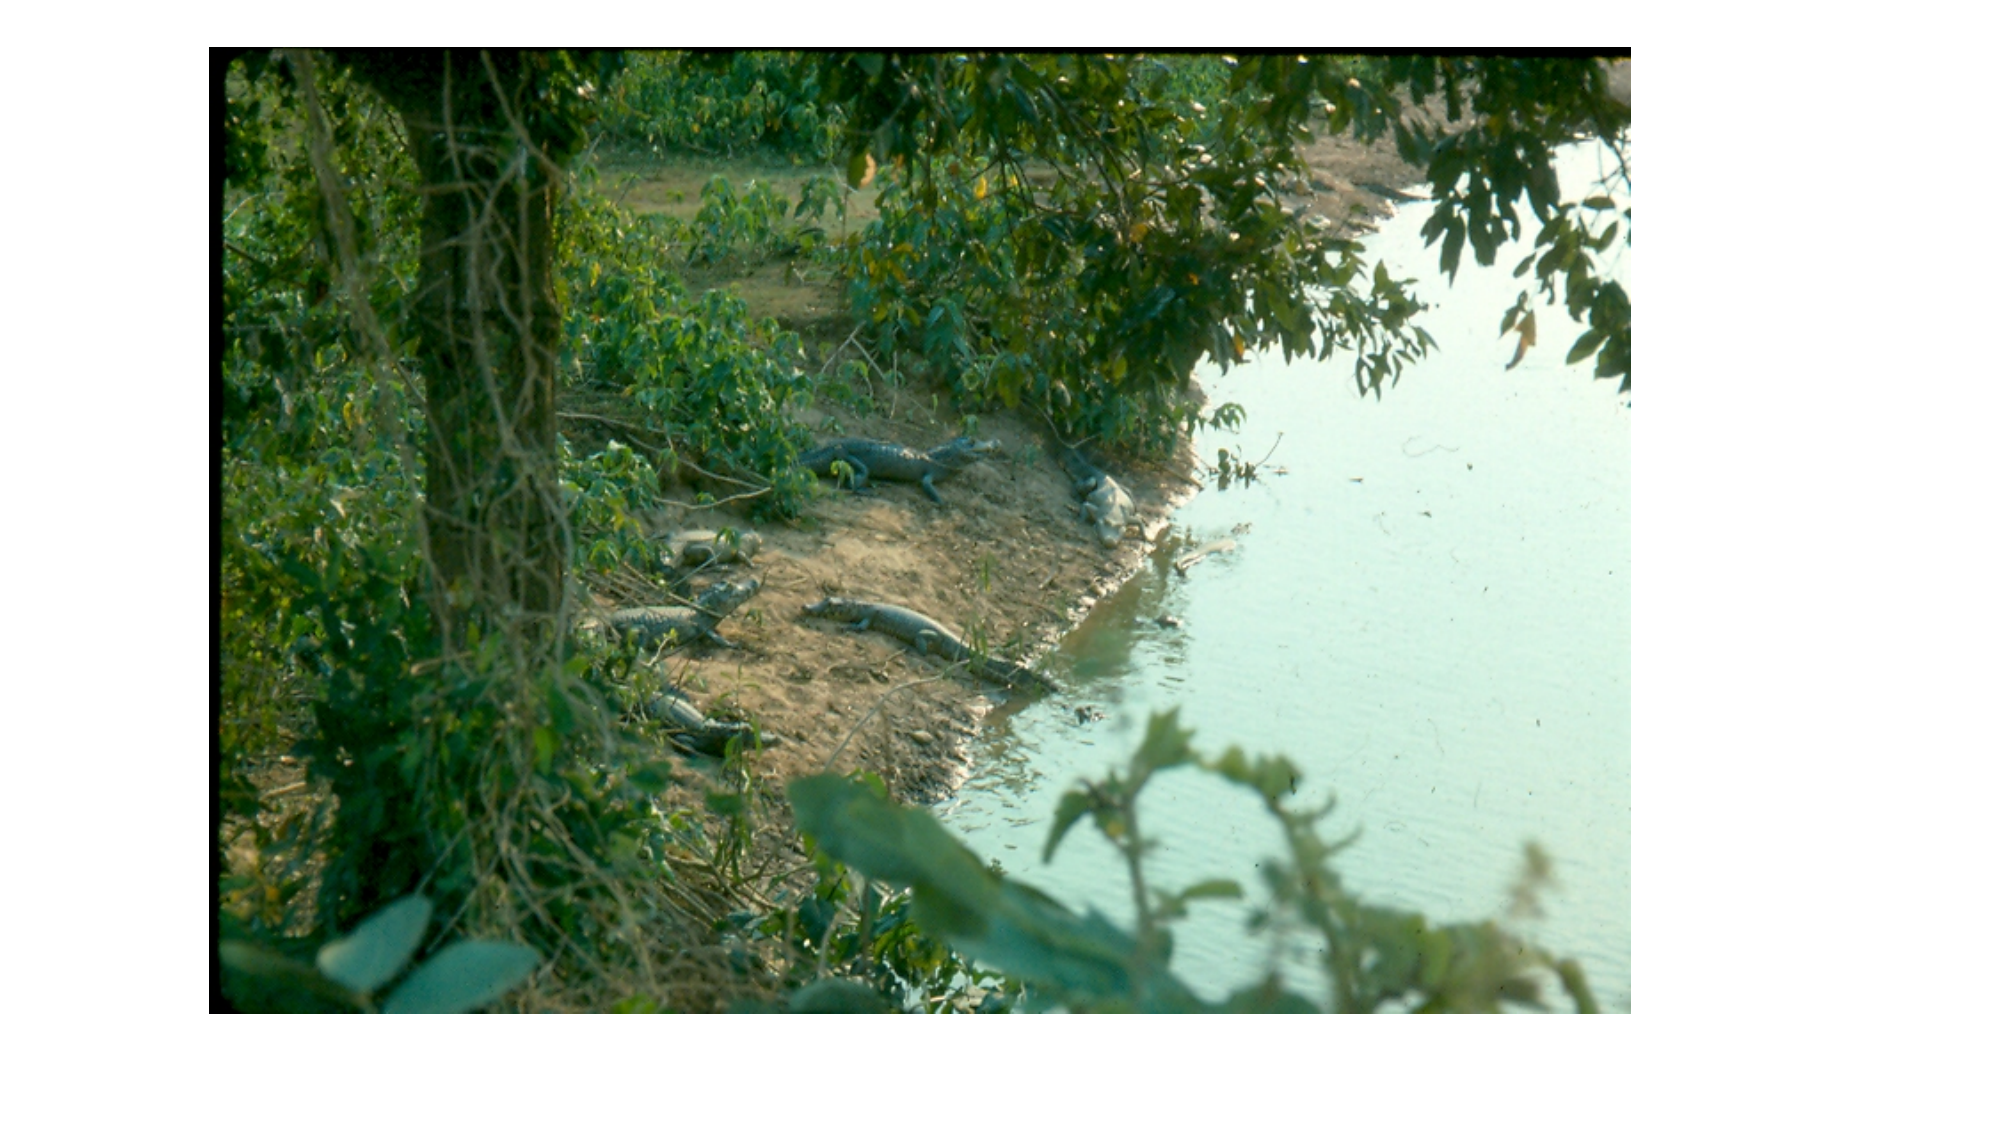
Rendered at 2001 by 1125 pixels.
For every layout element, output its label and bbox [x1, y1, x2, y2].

picture [209, 47, 1631, 1014]
